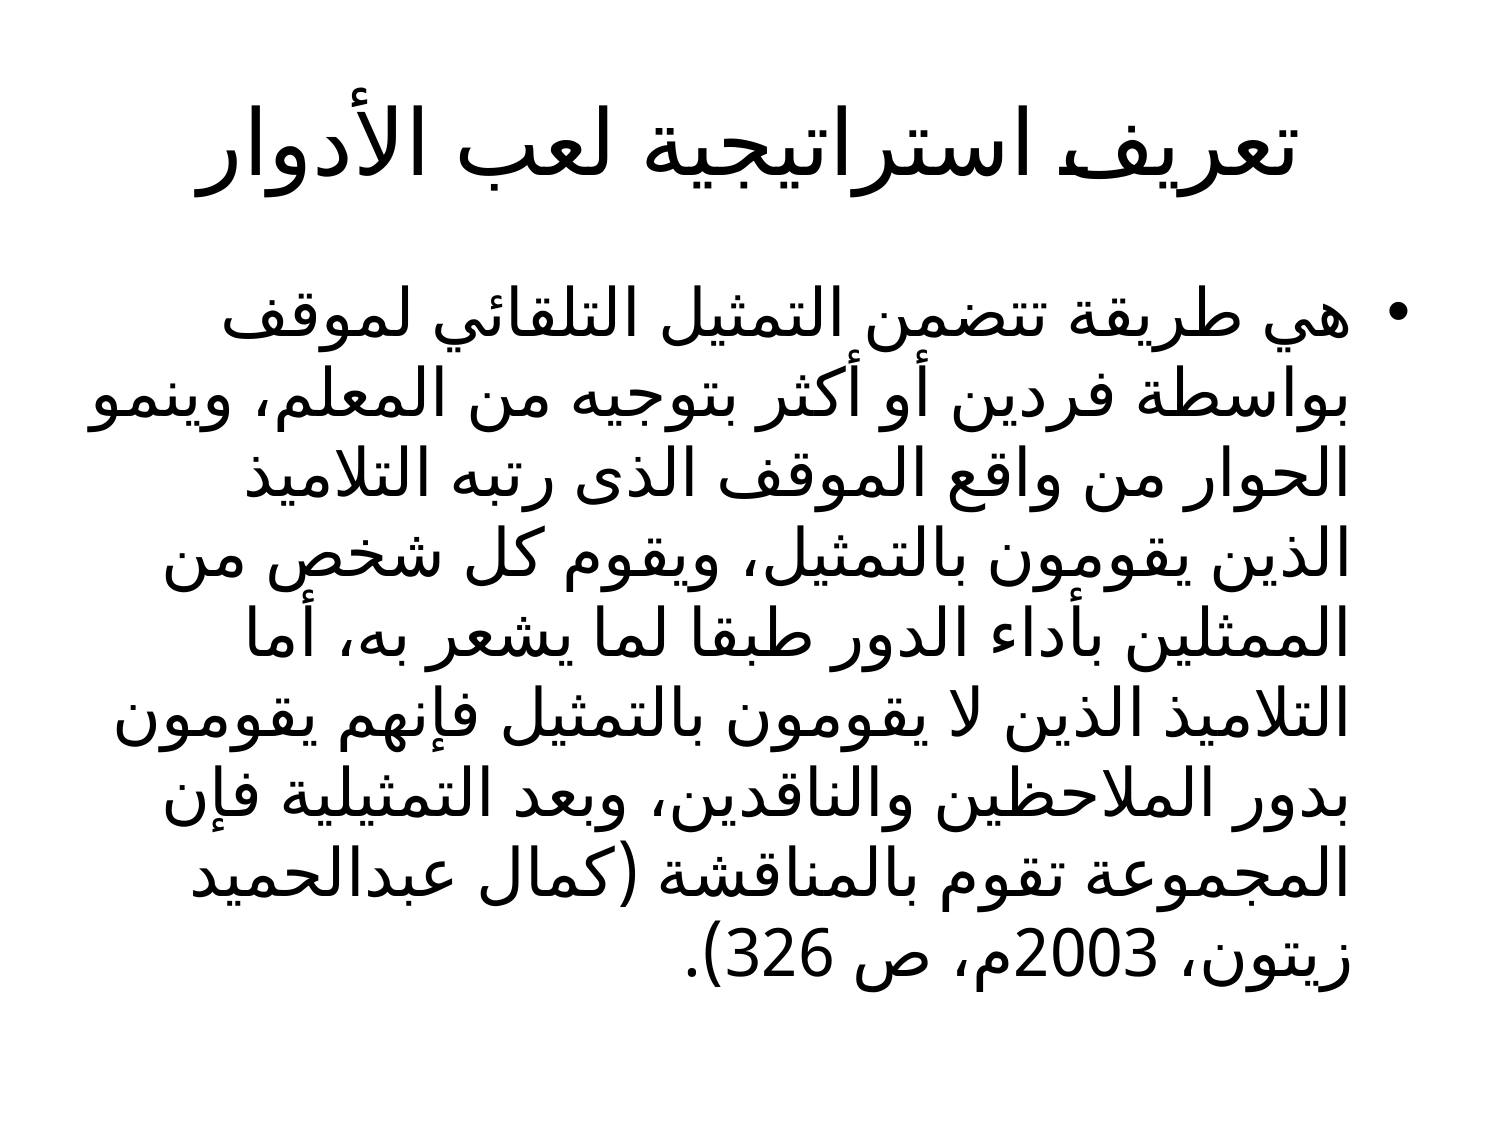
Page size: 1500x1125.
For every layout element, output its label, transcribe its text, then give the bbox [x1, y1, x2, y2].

list هي طريقة تتضمن التمثيل التلقائي لموقف بواسطة فردين أو أكثر بتوجيه من المعلم، وينمو الحوار من واقع الموقف الذى رتبه التلاميذ الذين يقومون بالتمثيل، ويقوم كل شخص من الممثلين بأداء الدور طبقا لما يشعر به، أما التلاميذ الذين لا يقومون بالتمثيل فإنهم يقومون بدور الملاحظين والناقدين، وبعد التمثيلية فإن المجموعة تقوم بالمناقشة (كمال عبدالحميد زيتون، 2003م، ص 326). [75, 262, 1425, 1005]
title تعريف استراتيجية لعب الأدوار [75, 45, 1425, 233]
